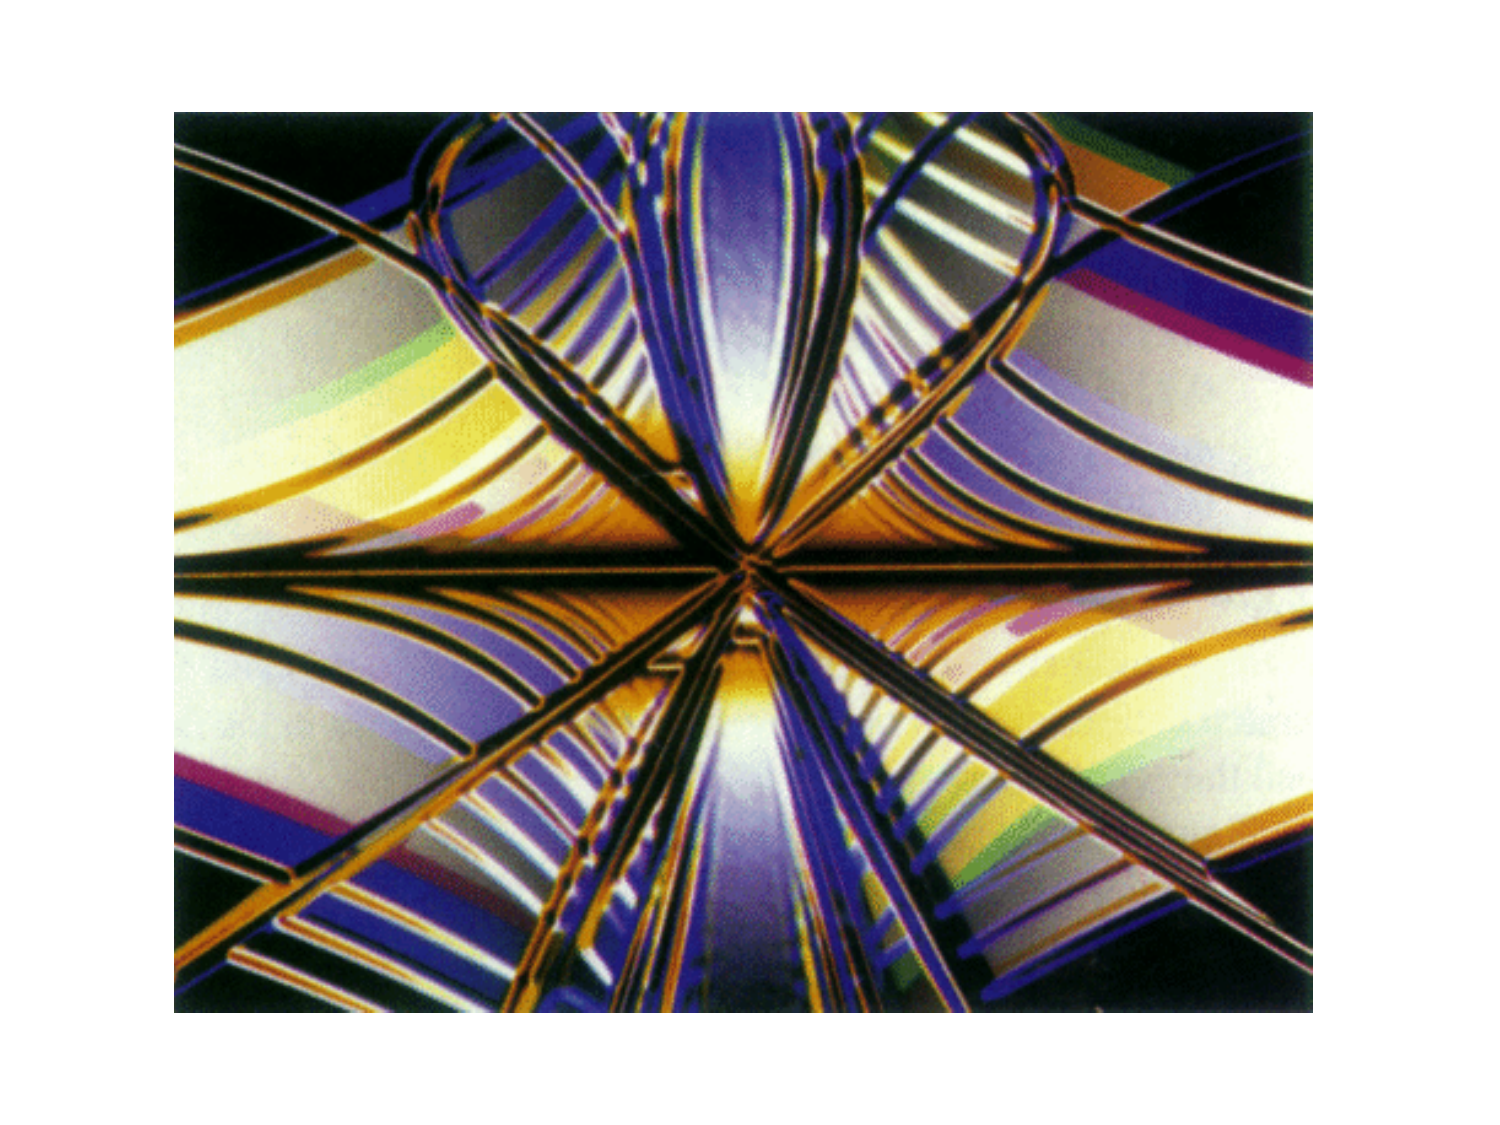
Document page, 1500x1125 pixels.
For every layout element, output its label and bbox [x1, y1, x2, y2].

picture [174, 112, 1313, 1013]
